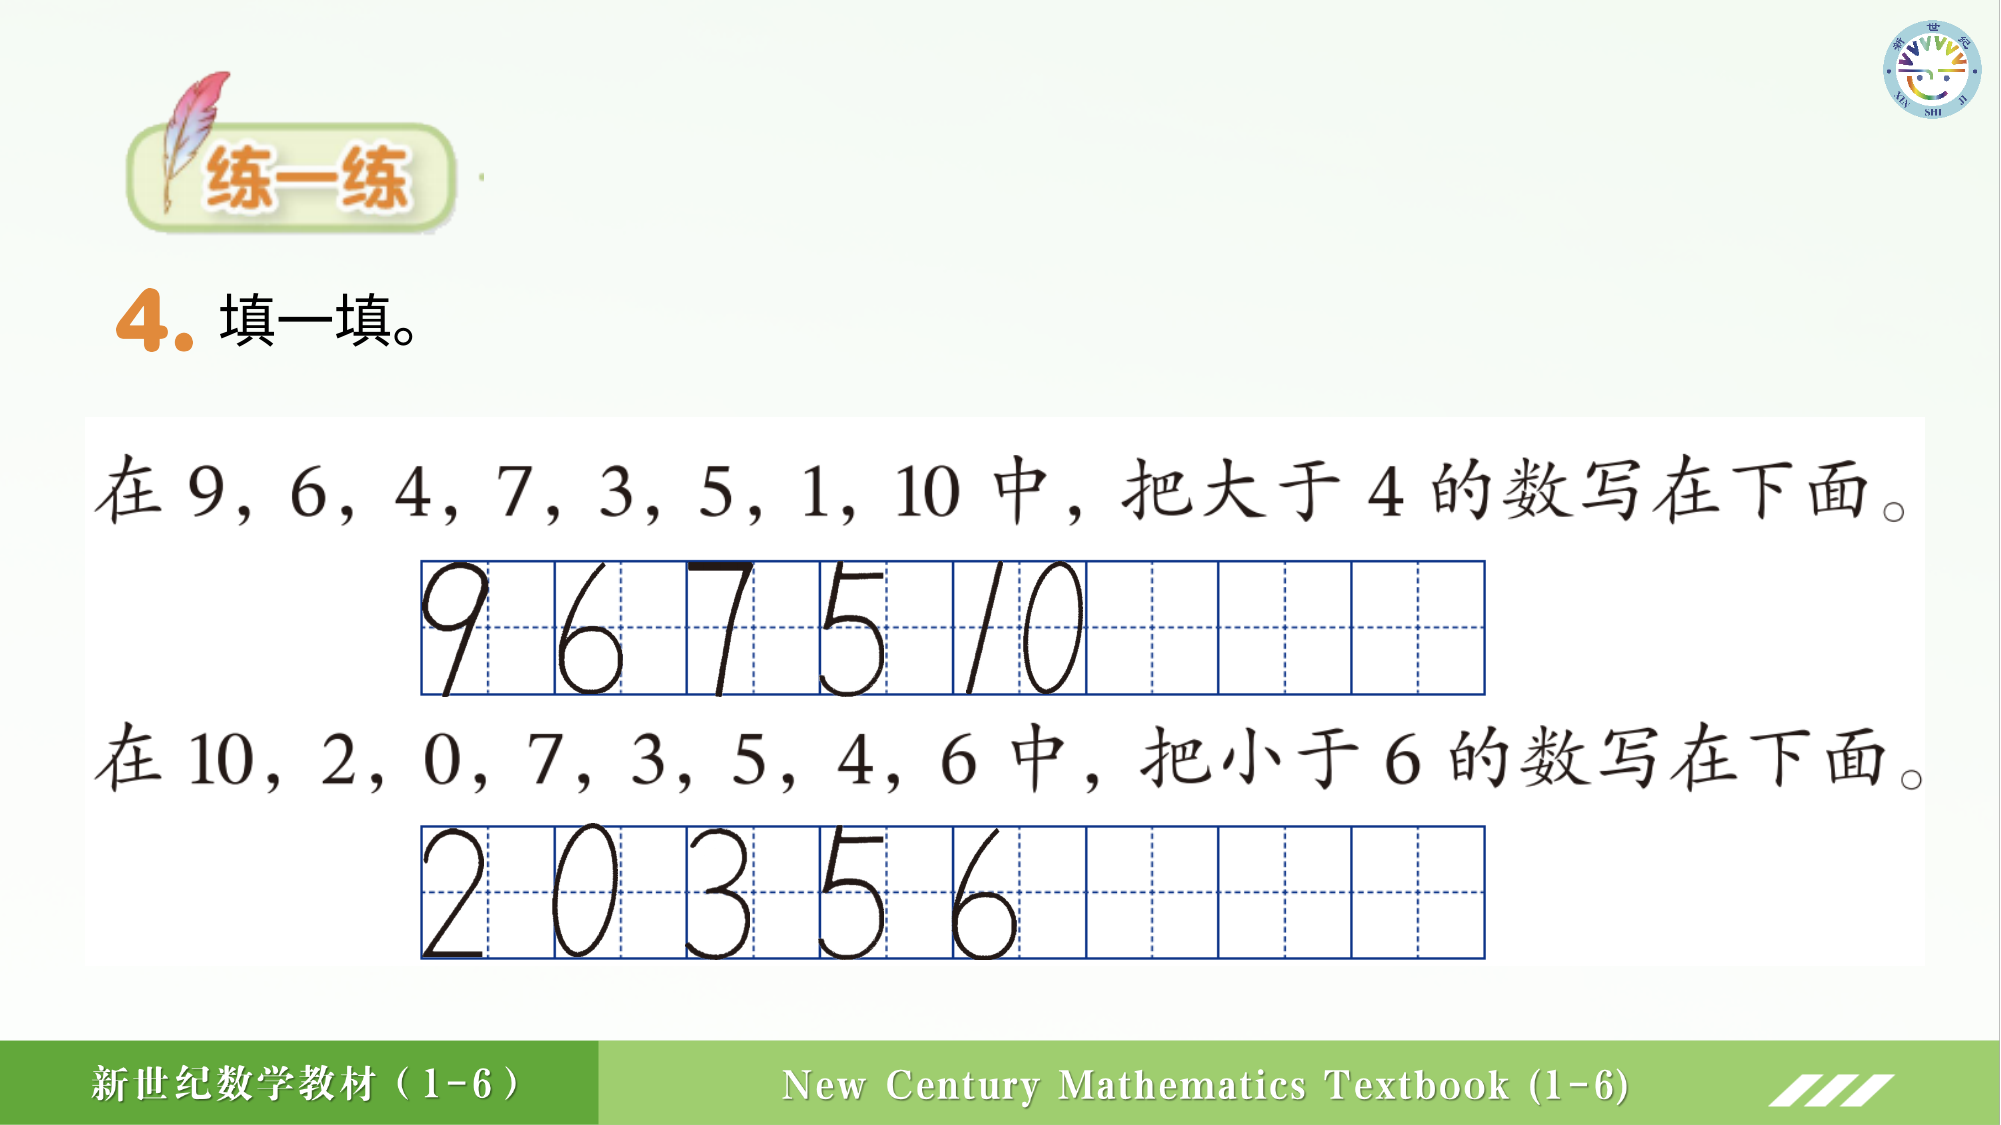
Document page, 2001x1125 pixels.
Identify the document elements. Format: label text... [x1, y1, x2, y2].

text_box 填一填。 [203, 276, 743, 362]
picture [0, 0, 2000, 1125]
